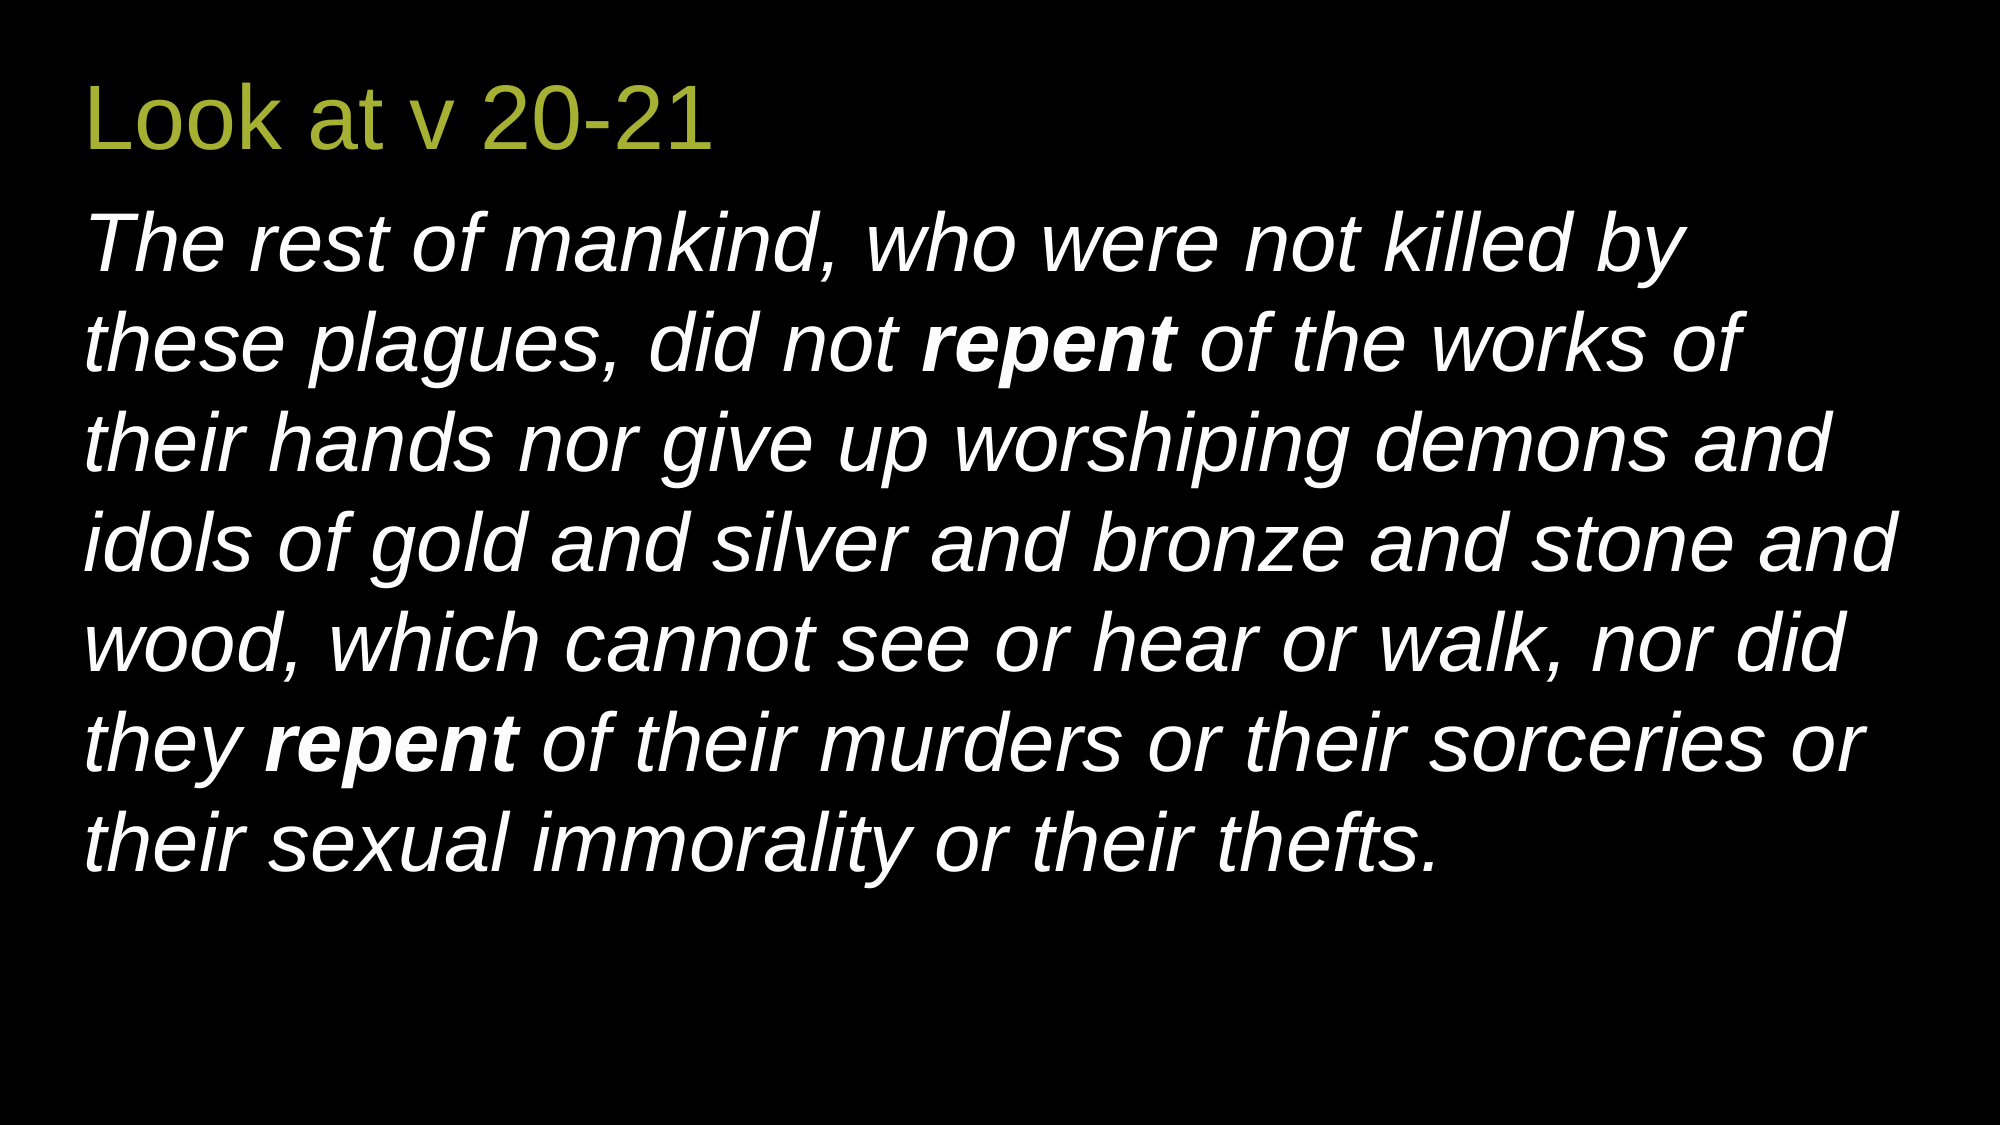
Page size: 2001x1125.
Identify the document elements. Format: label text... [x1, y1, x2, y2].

list Look at v 20-21 The rest of mankind, who were not killed by these plagues, did not repent of the works of their hands nor give up worshiping demons and idols of gold and silver and bronze and stone and wood, which cannot see or hear or walk, nor did they repent of their murders or their sorceries or their sexual immorality or their thefts. [68, 50, 1924, 1045]
